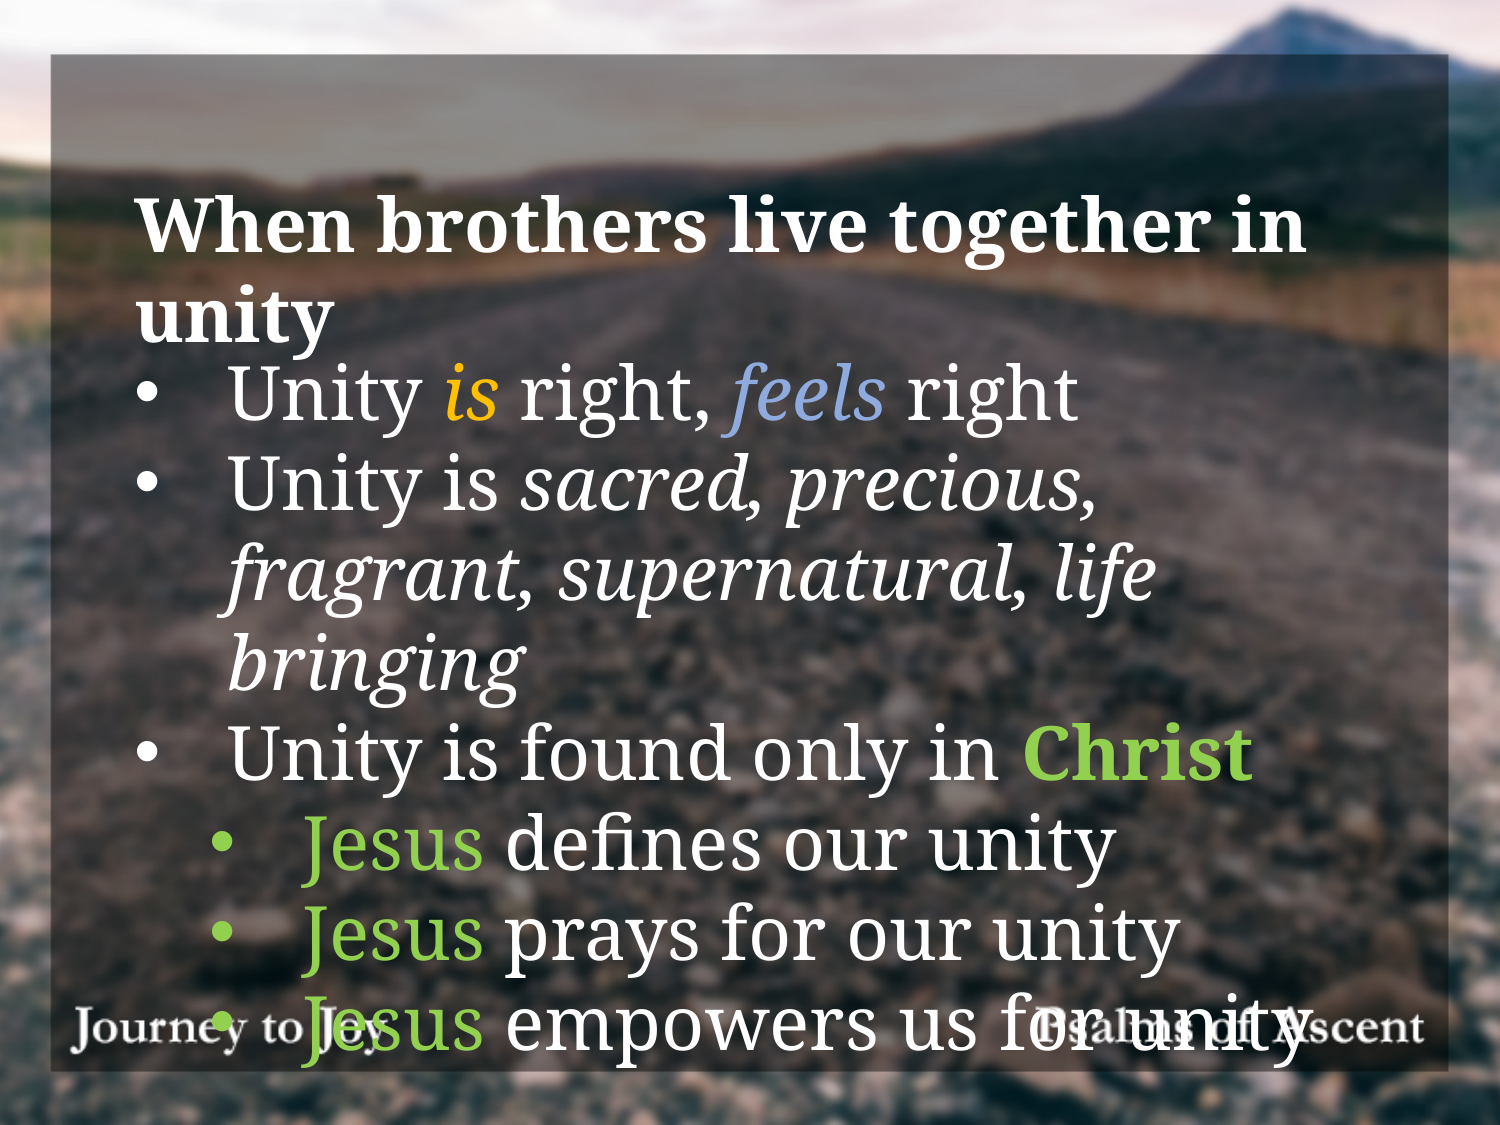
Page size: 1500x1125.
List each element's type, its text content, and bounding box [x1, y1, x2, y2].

text_box Unity is right, feels right Unity is sacred, precious, fragrant, supernatural, life bringing Unity is found only in Christ Jesus defines our unity Jesus prays for our unity Jesus empowers us for unity [119, 337, 1381, 1125]
picture [0, 0, 1500, 1125]
text_box When brothers live together in unity [119, 169, 1381, 337]
